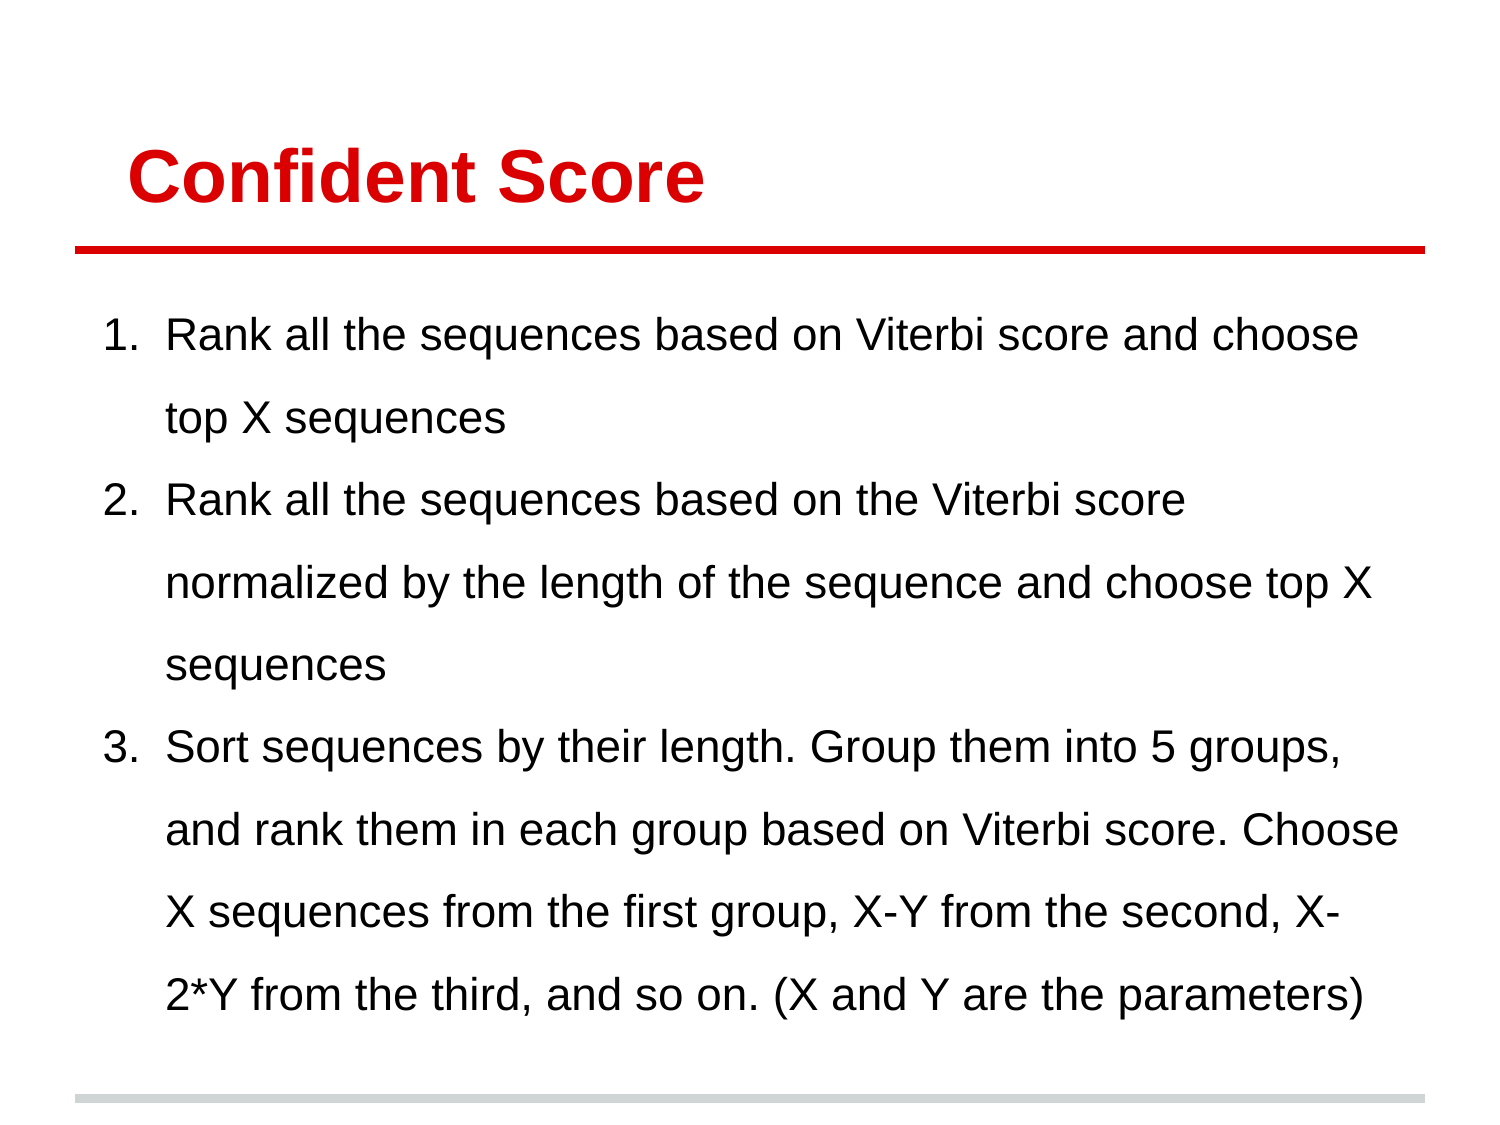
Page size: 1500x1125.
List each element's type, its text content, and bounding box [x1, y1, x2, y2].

title Confident Score [75, 45, 1425, 233]
list Rank all the sequences based on Viterbi score and choose top X sequences Rank all the sequences based on the Viterbi score normalized by the length of the sequence and choose top X sequences Sort sequences by their length. Group them into 5 groups, and rank them in each group based on Viterbi score. Choose X sequences from the first group, X-Y from the second, X-2*Y from the third, and so on. (X and Y are the parameters) [75, 262, 1425, 1078]
